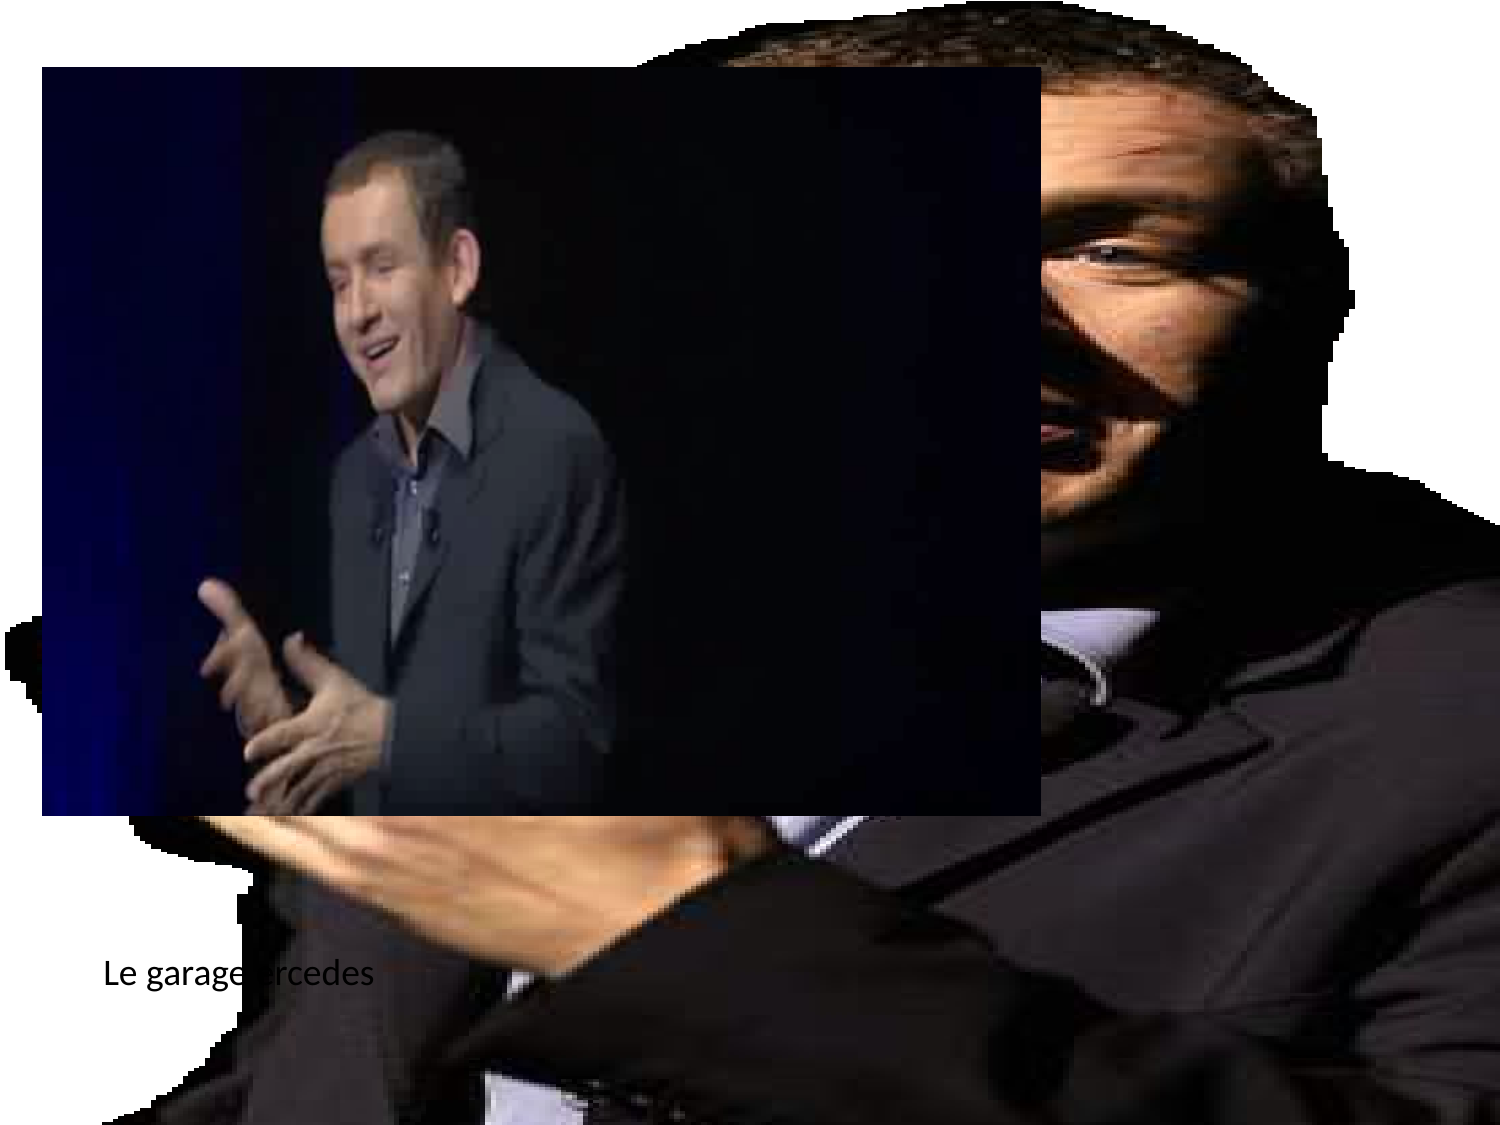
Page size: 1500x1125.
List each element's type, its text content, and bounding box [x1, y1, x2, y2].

list Mercedes (vidéo) [75, 262, 1425, 1005]
text_box Le garage ercedes [88, 940, 455, 1001]
picture [0, 0, 1500, 1125]
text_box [41, 66, 1042, 817]
